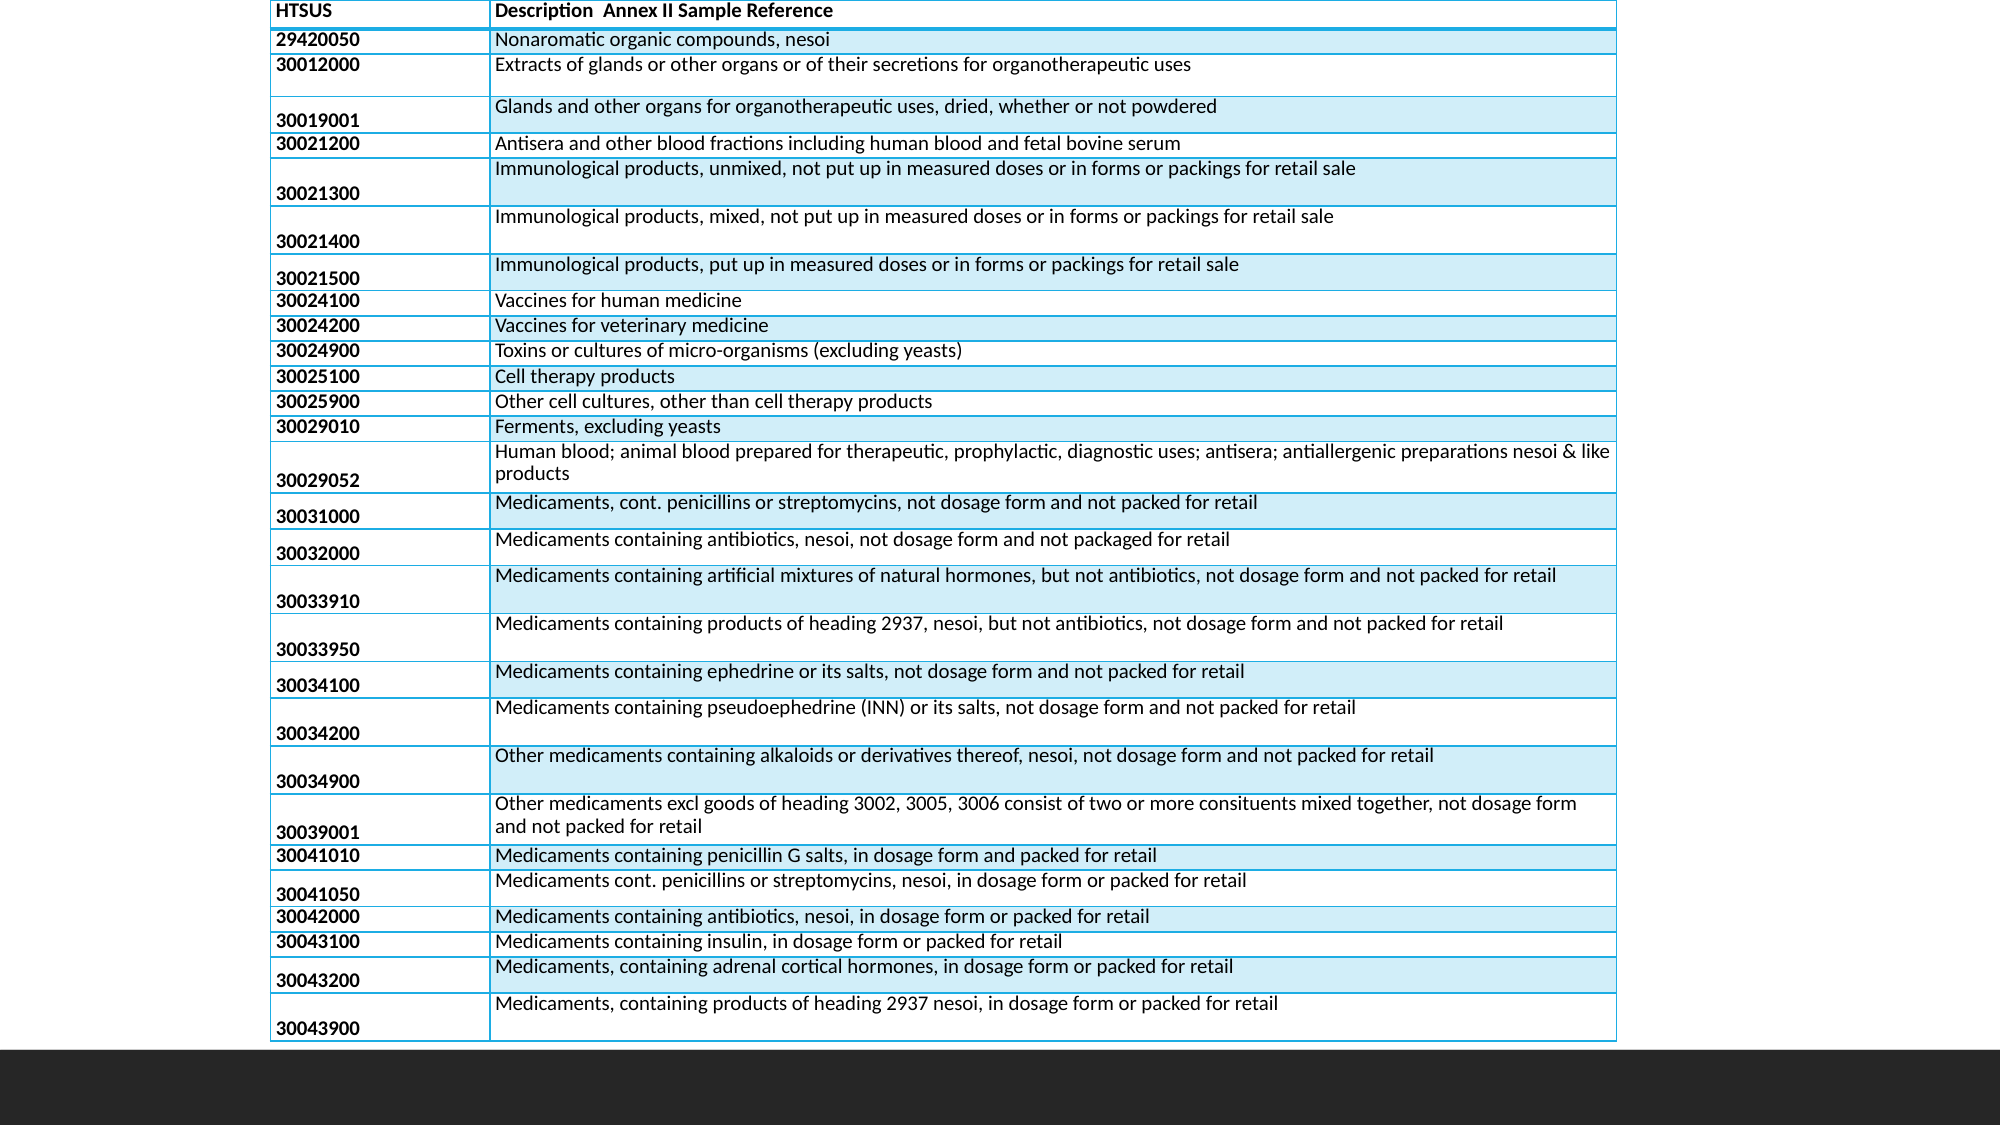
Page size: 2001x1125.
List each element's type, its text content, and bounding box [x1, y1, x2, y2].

table_header HTSUS [271, 1, 489, 27]
table_cell 30024200 [271, 317, 489, 340]
table_cell 30024100 [271, 291, 489, 315]
table_cell 30033910 [271, 566, 489, 613]
table_cell Medicaments cont. penicillins or streptomycins, nesoi, in dosage form or packed for retail [491, 871, 1616, 906]
table_cell Immunological products, mixed, not put up in measured doses or in forms or packings for retail sale [491, 207, 1616, 253]
table_cell Glands and other organs for organotherapeutic uses, dried, whether or not powdered [491, 97, 1616, 132]
table_cell 29420050 [271, 31, 489, 53]
table_cell Immunological products, put up in measured doses or in forms or packings for retail sale [491, 255, 1616, 290]
table_cell 30012000 [271, 55, 489, 96]
table_cell 30043900 [271, 994, 489, 1040]
table_cell 30039001 [271, 795, 489, 844]
table_cell Medicaments containing products of heading 2937, nesoi, but not antibiotics, not dosage form and not packed for retail [491, 614, 1616, 661]
table_cell Other medicaments containing alkaloids or derivatives thereof, nesoi, not dosage form and not packed for retail [491, 747, 1616, 793]
table_cell Immunological products, unmixed, not put up in measured doses or in forms or packings for retail sale [491, 159, 1616, 205]
table_cell 30034200 [271, 699, 489, 745]
table_cell 30032000 [271, 530, 489, 565]
table_cell Medicaments, containing adrenal cortical hormones, in dosage form or packed for retail [491, 958, 1616, 992]
table_cell 30034100 [271, 662, 489, 697]
table_cell Medicaments containing pseudoephedrine (INN) or its salts, not dosage form and not packed for retail [491, 699, 1616, 745]
table_cell Vaccines for human medicine [491, 291, 1616, 315]
table_cell 30041050 [271, 871, 489, 906]
table_cell Medicaments containing artificial mixtures of natural hormones, but not antibiotics, not dosage form and not packed for retail [491, 566, 1616, 613]
table_cell Nonaromatic organic compounds, nesoi [491, 31, 1616, 53]
table_cell Medicaments containing antibiotics, nesoi, not dosage form and not packaged for retail [491, 530, 1616, 565]
table_cell Ferments, excluding yeasts [491, 417, 1616, 441]
table_cell 30031000 [271, 494, 489, 528]
table_cell 30025100 [271, 367, 489, 390]
table_cell Medicaments containing penicillin G salts, in dosage form and packed for retail [491, 846, 1616, 869]
table_cell Medicaments containing antibiotics, nesoi, in dosage form or packed for retail [491, 907, 1616, 931]
table_cell 30021500 [271, 255, 489, 290]
table_cell 30034900 [271, 747, 489, 793]
table_cell 30021300 [271, 159, 489, 205]
table_cell Medicaments containing ephedrine or its salts, not dosage form and not packed for retail [491, 662, 1616, 697]
table_cell 30029010 [271, 417, 489, 441]
table_cell 30021200 [271, 134, 489, 157]
table_cell 30042000 [271, 907, 489, 931]
table_cell Medicaments, cont. penicillins or streptomycins, not dosage form and not packed for retail [491, 494, 1616, 528]
table_cell 30033950 [271, 614, 489, 661]
table_cell Medicaments containing insulin, in dosage form or packed for retail [491, 933, 1616, 956]
table_cell Other medicaments excl goods of heading 3002, 3005, 3006 consist of two or more consituents mixed together, not dosage form and not packed for retail [491, 795, 1616, 844]
table_header Description Annex II Sample Reference [491, 1, 1616, 27]
table_cell 30021400 [271, 207, 489, 253]
table_cell 30041010 [271, 846, 489, 869]
table_cell 30029052 [271, 442, 489, 492]
table_cell Extracts of glands or other organs or of their secretions for organotherapeutic uses [491, 55, 1616, 96]
table_cell Human blood; animal blood prepared for therapeutic, prophylactic, diagnostic uses; antisera; antiallergenic preparations nesoi & like products [491, 442, 1616, 492]
table_cell 30019001 [271, 97, 489, 132]
table_cell Cell therapy products [491, 367, 1616, 390]
table_cell Toxins or cultures of micro-organisms (excluding yeasts) [491, 342, 1616, 365]
table_cell 30043200 [271, 958, 489, 992]
table_cell Medicaments, containing products of heading 2937 nesoi, in dosage form or packed for retail [491, 994, 1616, 1040]
table_cell Antisera and other blood fractions including human blood and fetal bovine serum [491, 134, 1616, 157]
table_cell 30024900 [271, 342, 489, 365]
table_cell 30043100 [271, 933, 489, 956]
table_cell 30025900 [271, 392, 489, 415]
table_cell Other cell cultures, other than cell therapy products [491, 392, 1616, 415]
table_cell Vaccines for veterinary medicine [491, 317, 1616, 340]
